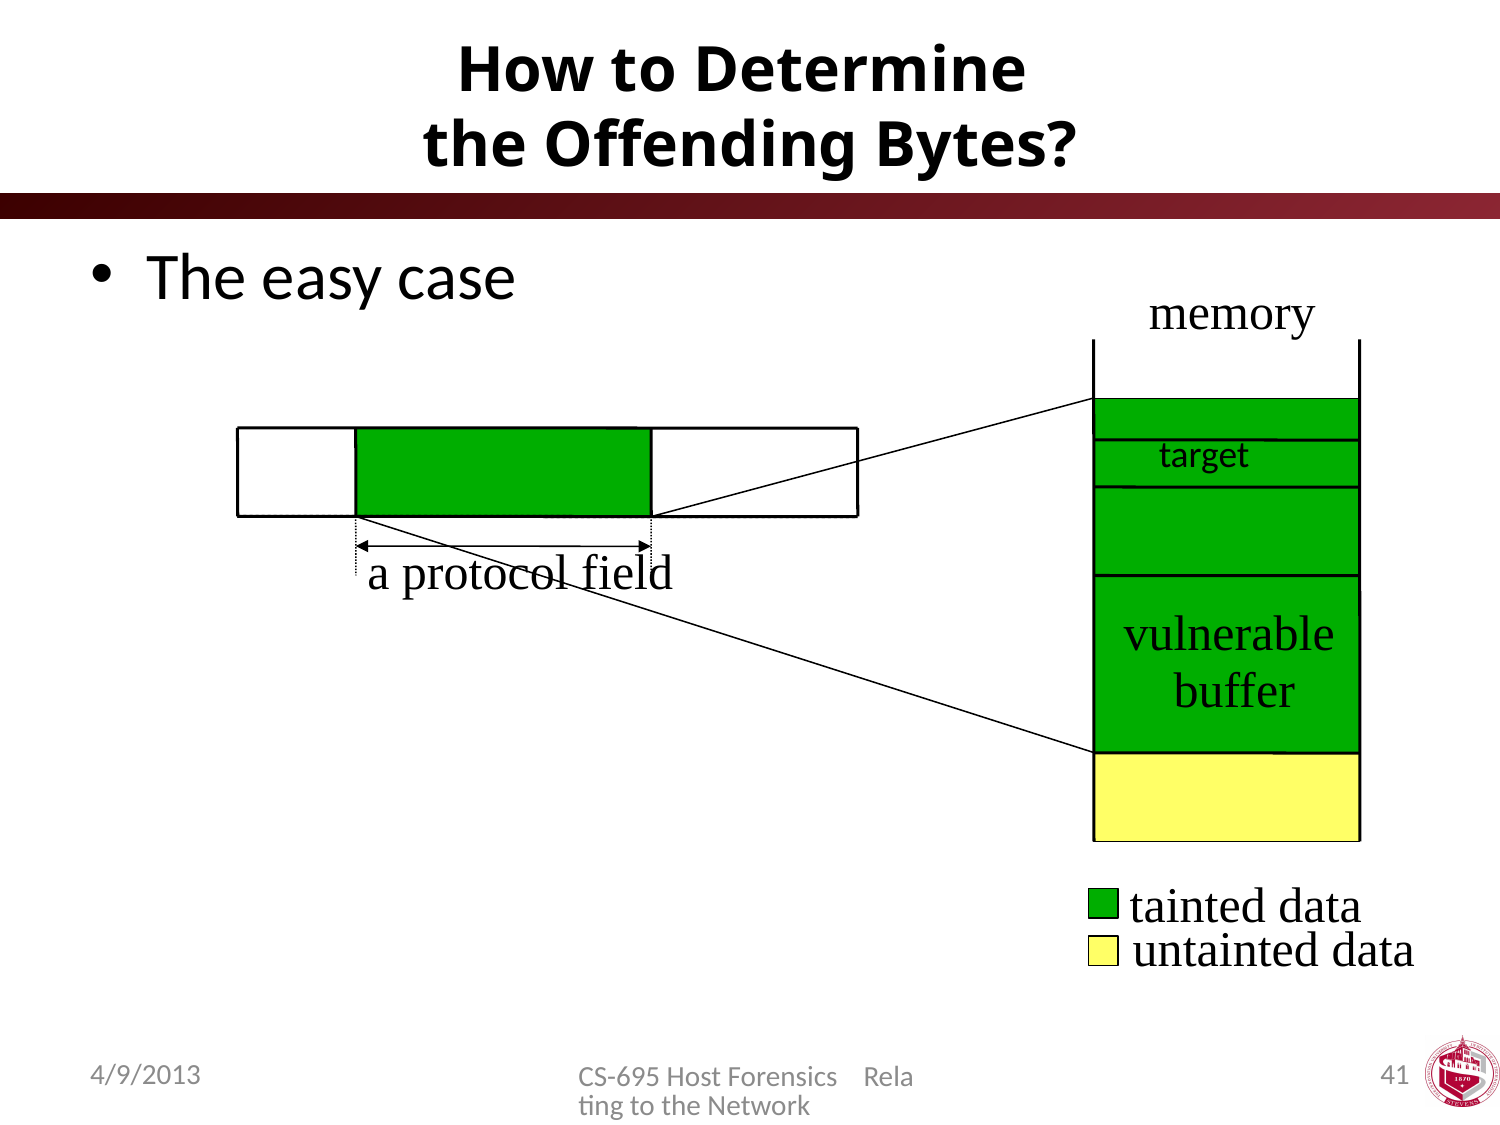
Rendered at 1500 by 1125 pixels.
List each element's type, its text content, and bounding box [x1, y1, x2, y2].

text_box [355, 539, 369, 552]
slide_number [75, 1042, 350, 1103]
text_box tainted data [1129, 876, 1372, 918]
footer CS-695 Host Forensics Relating to the Network [563, 1044, 937, 1105]
text_box [1088, 935, 1118, 966]
slide_number 41 [1149, 1042, 1425, 1103]
text_box [1094, 398, 1359, 440]
list The easy case [74, 224, 1426, 1036]
text_box [1094, 440, 1359, 575]
title How to Determine the Offending Bytes? [74, 21, 1426, 188]
text_box [1088, 888, 1118, 919]
text_box [1094, 753, 1359, 842]
text_box a protocol field [367, 543, 674, 601]
text_box [1094, 576, 1359, 753]
text_box vulnerable buffer [1123, 605, 1348, 718]
text_box untainted data [1129, 918, 1419, 981]
picture [1425, 1035, 1500, 1107]
text_box [356, 427, 651, 516]
text_box memory [1132, 275, 1332, 350]
text_box target [1158, 433, 1274, 491]
